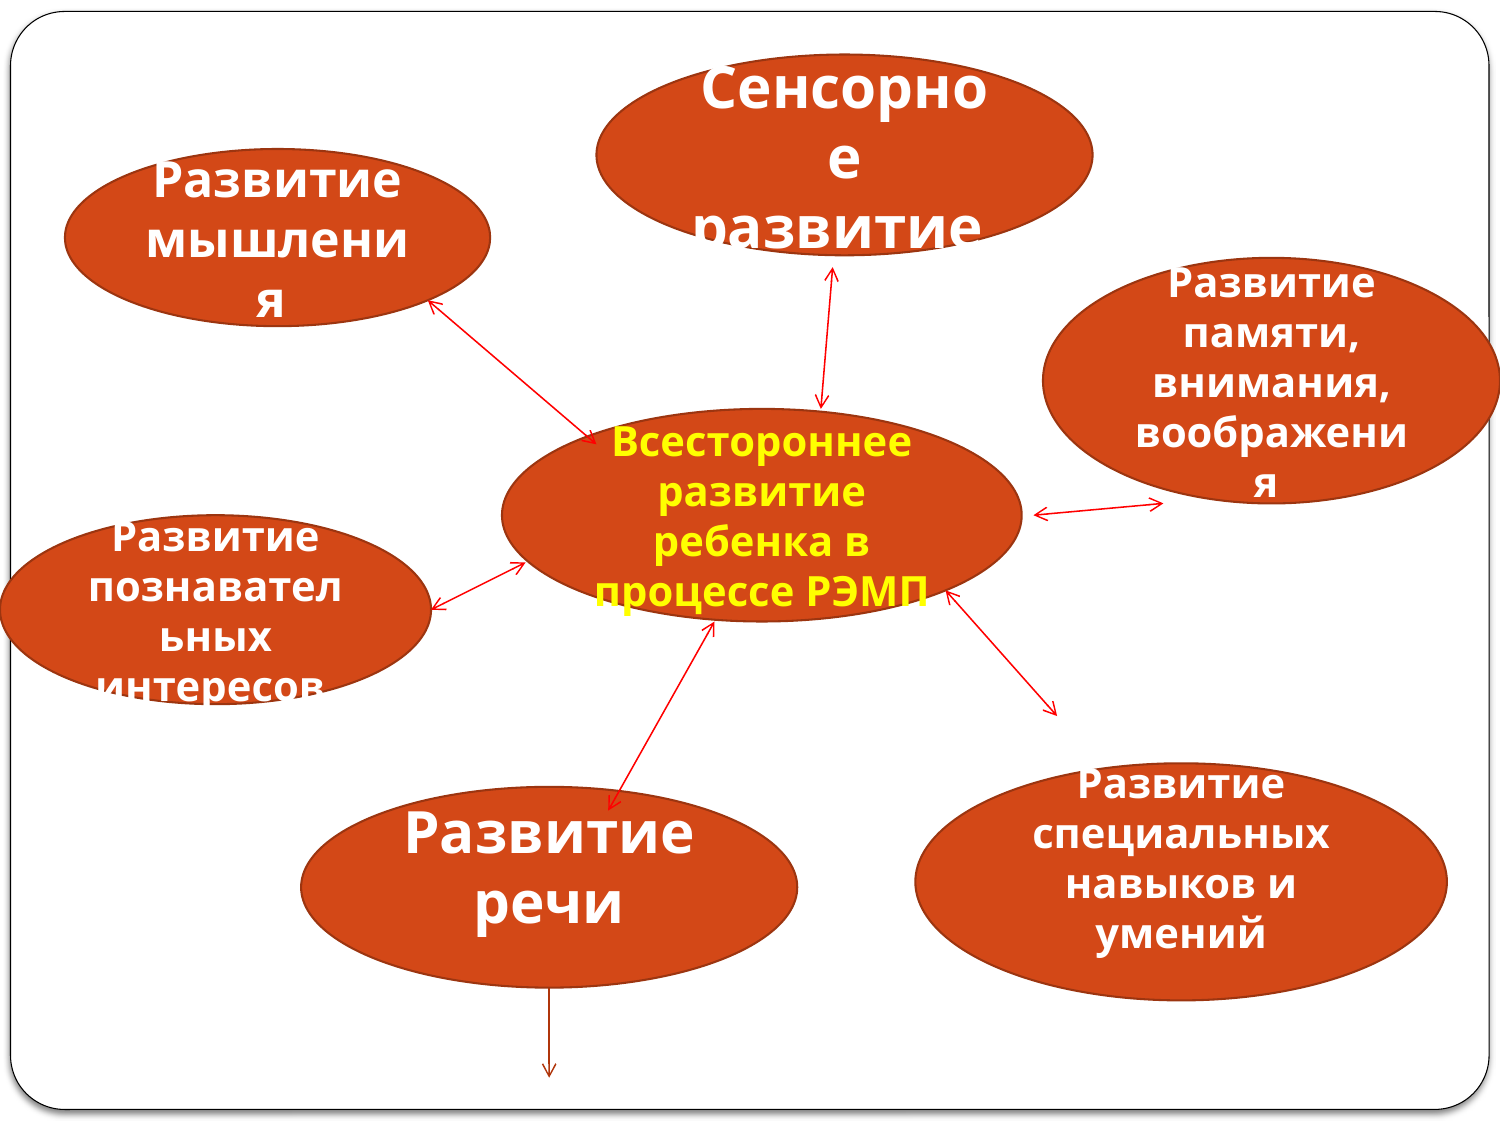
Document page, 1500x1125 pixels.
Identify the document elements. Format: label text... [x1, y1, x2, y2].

text_box Развитие речи [300, 785, 799, 989]
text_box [607, 621, 715, 811]
text_box Развитие памяти, внимания, воображения [1041, 256, 1500, 505]
text_box Сенсорное развитие [595, 53, 1094, 257]
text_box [427, 299, 597, 445]
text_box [430, 562, 526, 610]
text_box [820, 266, 833, 410]
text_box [1033, 503, 1164, 516]
text_box Развитие специальных навыков и умений [914, 762, 1448, 1002]
text_box Всестороннее развитие ребенка в процессе РЭМП [500, 407, 1023, 623]
text_box Развитие познавательных интересов [0, 514, 432, 706]
text_box Развитие мышления [63, 147, 492, 328]
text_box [945, 590, 1058, 717]
